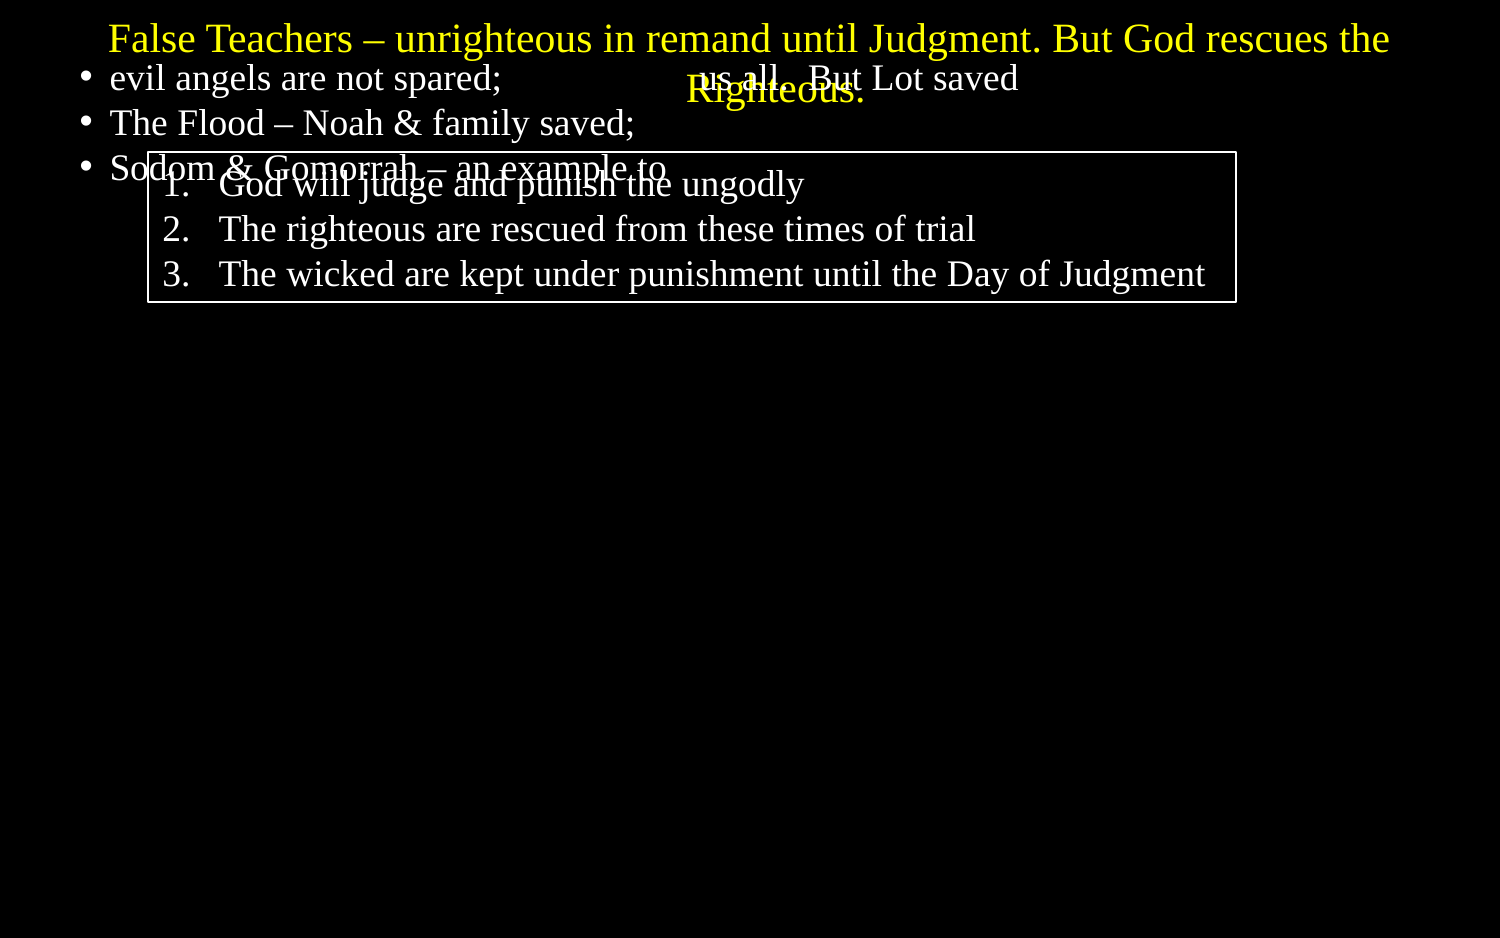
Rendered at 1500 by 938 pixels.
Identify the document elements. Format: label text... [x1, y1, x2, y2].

text_box God will judge and punish the ungodly The righteous are rescued from these times of trial The wicked are kept under punishment until the Day of Judgment [147, 151, 1236, 302]
text_box evil angels are not spared; The Flood – Noah & family saved; Sodom & Gomorrah – an example to us all. But Lot saved [64, 45, 1274, 196]
text_box False Teachers – unrighteous in remand until Judgment. But God rescues the Righteous. [0, 3, 1500, 118]
